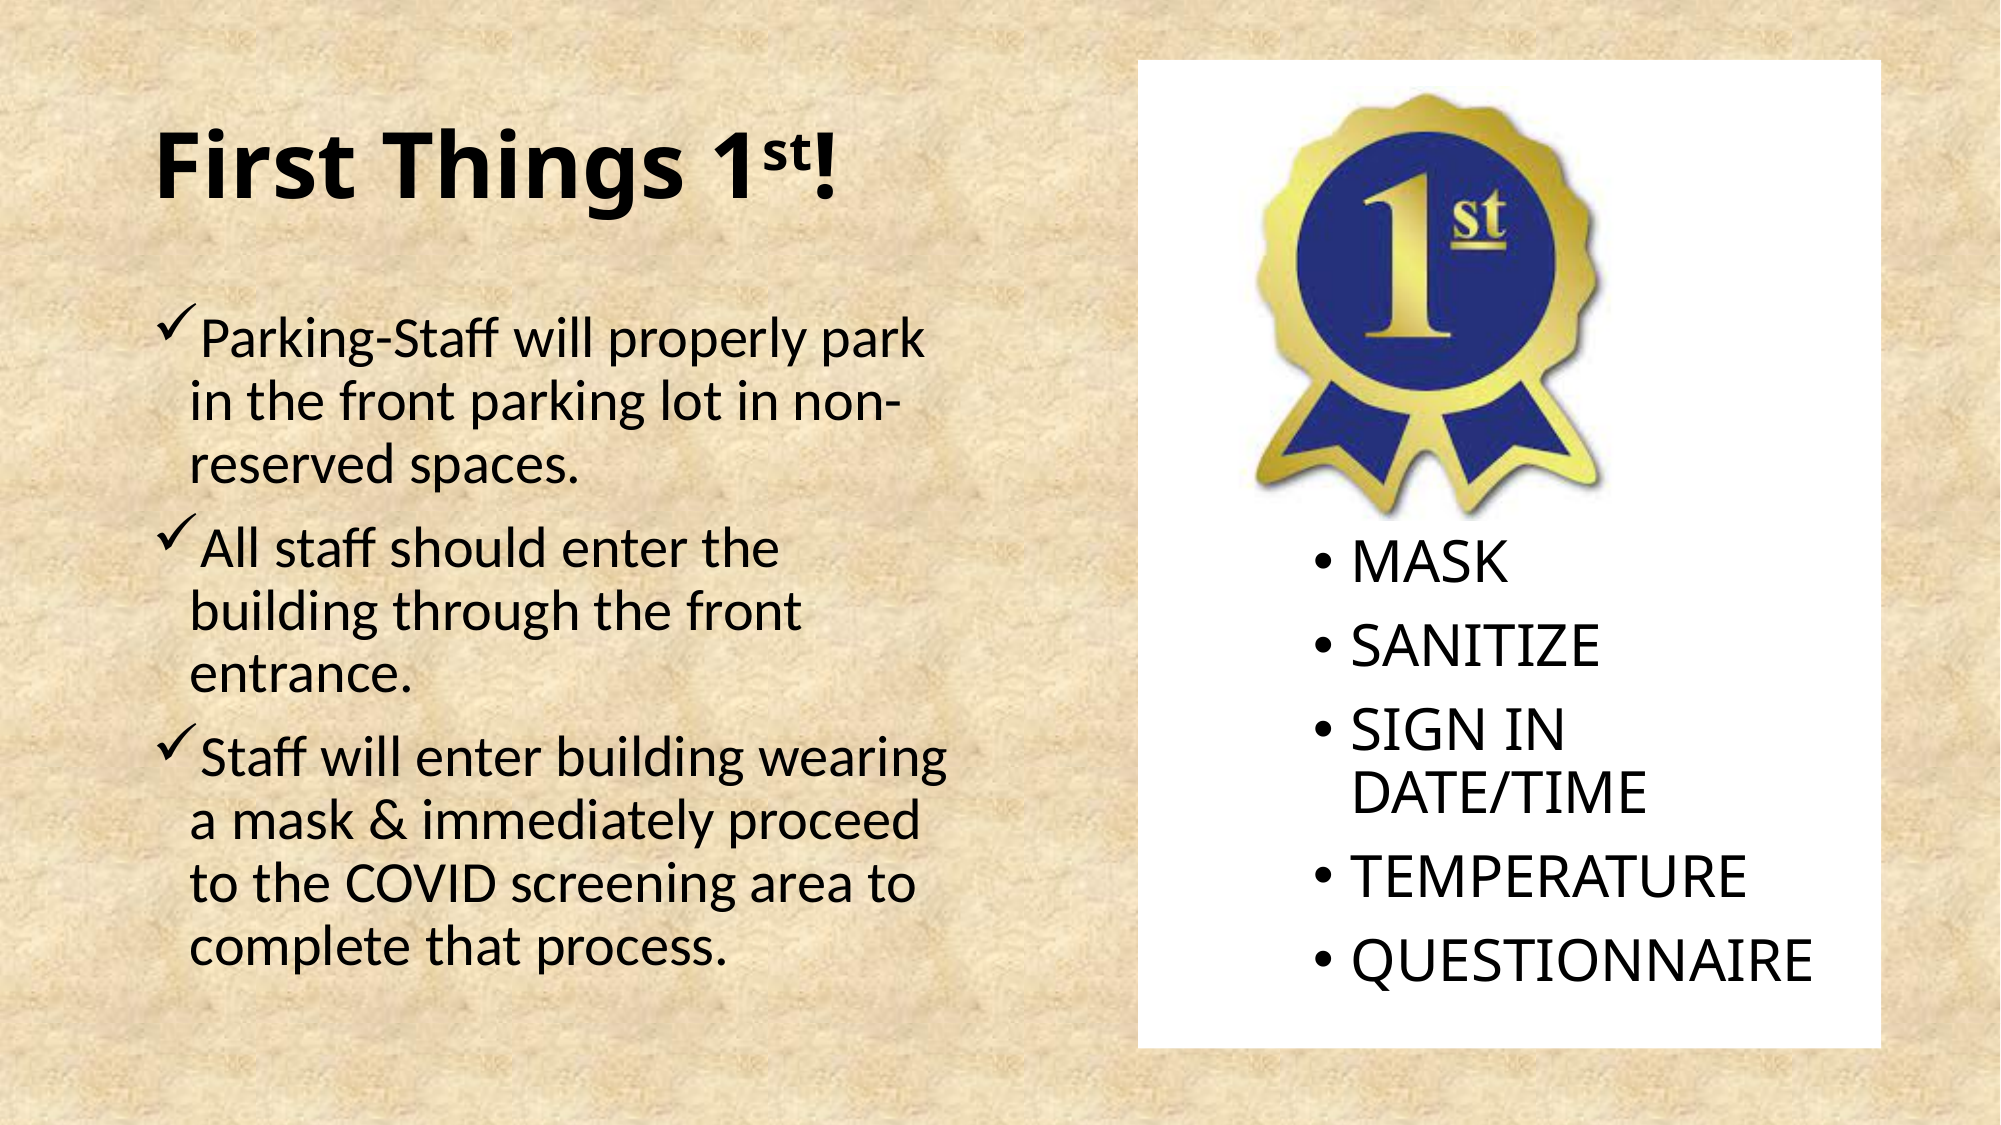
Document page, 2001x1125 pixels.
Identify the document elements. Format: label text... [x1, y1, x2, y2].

list Parking-Staff will properly park in the front parking lot in non-reserved spaces. All staff should enter the building through the front entrance. Staff will enter building wearing a mask & immediately proceed to the COVID screening area to complete that process. [137, 299, 988, 1014]
title First Things 1st! [137, 59, 1863, 278]
text_box [1137, 59, 1882, 1049]
picture [0, 0, 2001, 1125]
list MASK SANITIZE SIGN IN DATE/TIME TEMPERATURE QUESTIONNAIRE [1298, 525, 1842, 1066]
